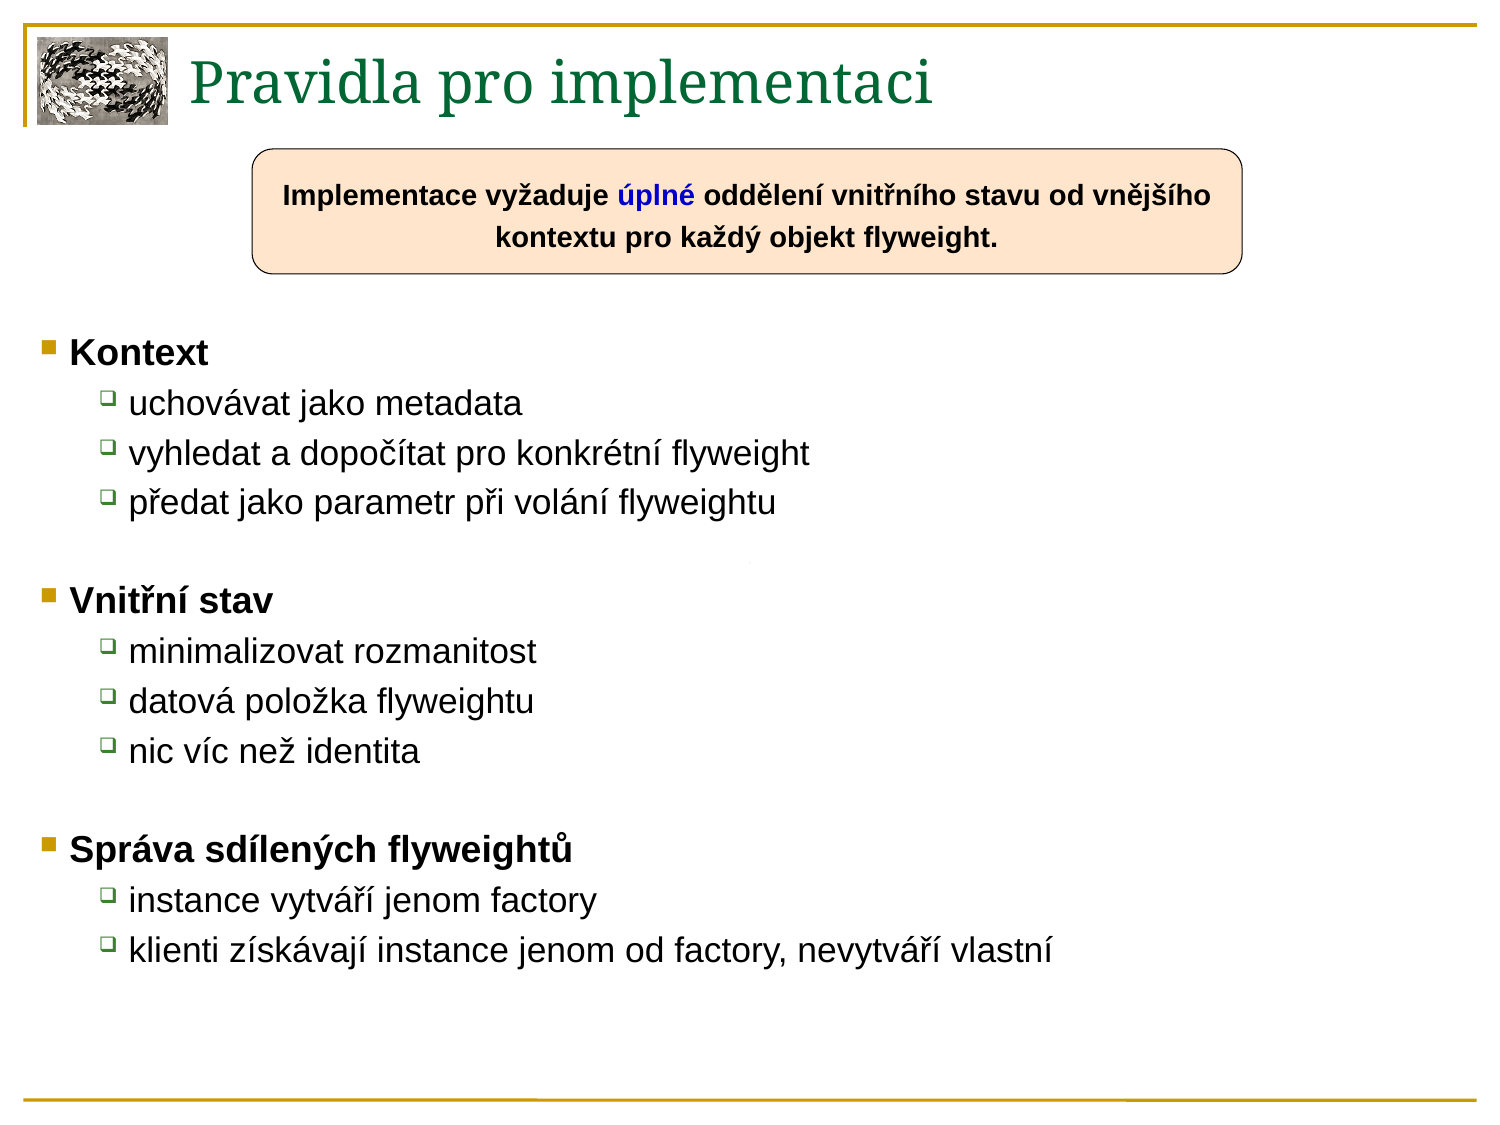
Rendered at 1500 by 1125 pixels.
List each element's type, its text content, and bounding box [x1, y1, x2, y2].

text_box Pravidla pro implementaci [174, 37, 1475, 126]
text_box Implementace vyžaduje úplné oddělení vnitřního stavu od vnějšího kontextu pro každý objekt flyweight. [252, 148, 1243, 274]
picture [37, 37, 168, 125]
text_box Kontext uchovávat jako metadata vyhledat a dopočítat pro konkrétní flyweight předat jako parametr při volání flyweightu Vnitřní stav minimalizovat rozmanitost datová položka flyweightu nic víc než identita Správa sdílených flyweightů instance vytváří jenom factory klienti získávají instance jenom od factory, nevytváří vlastní [24, 320, 1081, 1060]
